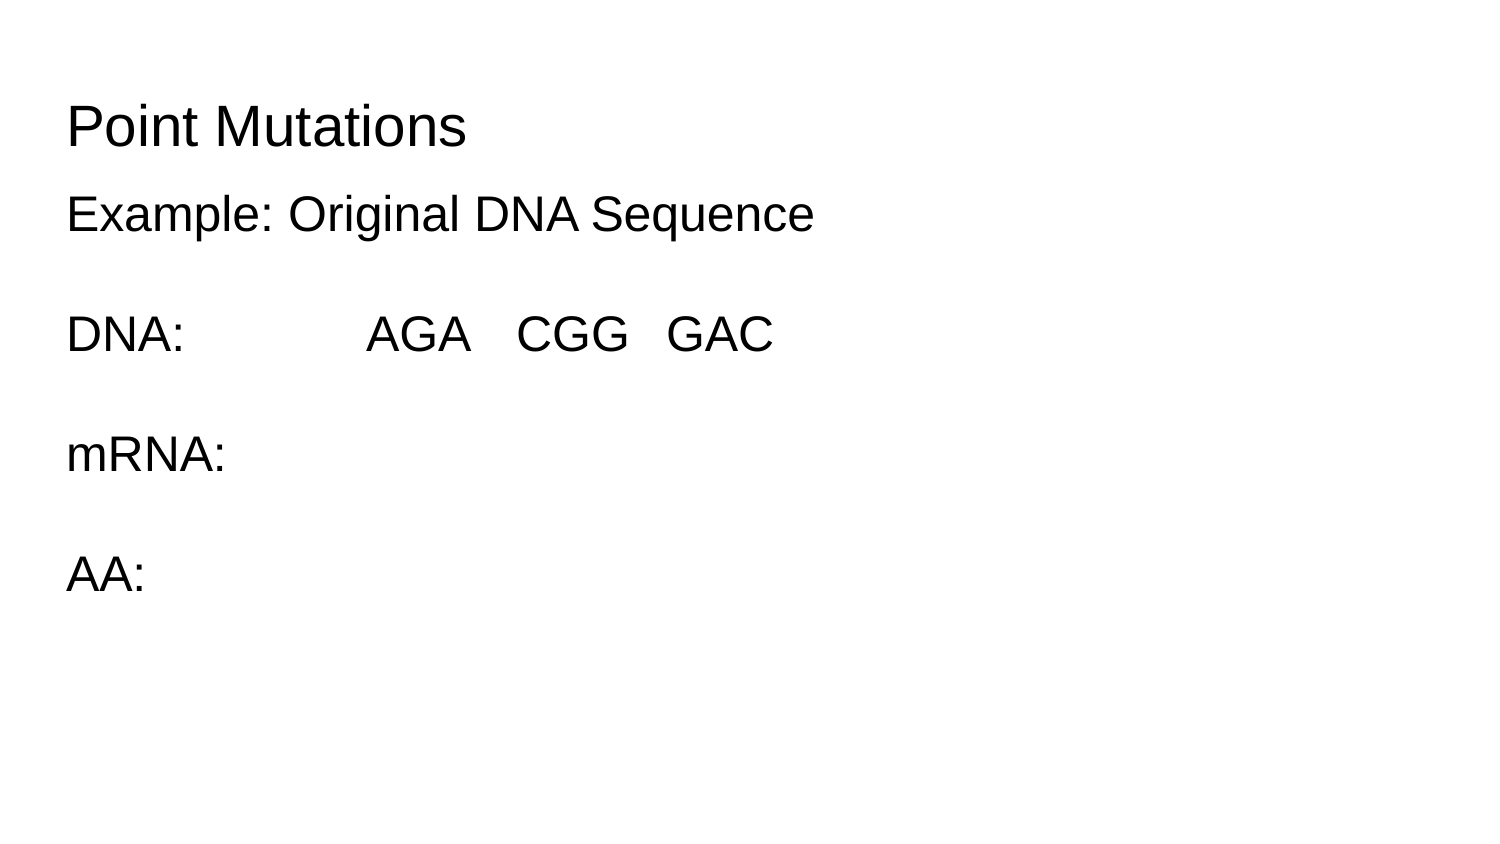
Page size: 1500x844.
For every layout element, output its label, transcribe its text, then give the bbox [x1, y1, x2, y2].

text_box Example: Original DNA Sequence DNA: AGA CGG GAC mRNA: AA: [51, 166, 1123, 782]
title Point Mutations [51, 72, 1449, 167]
